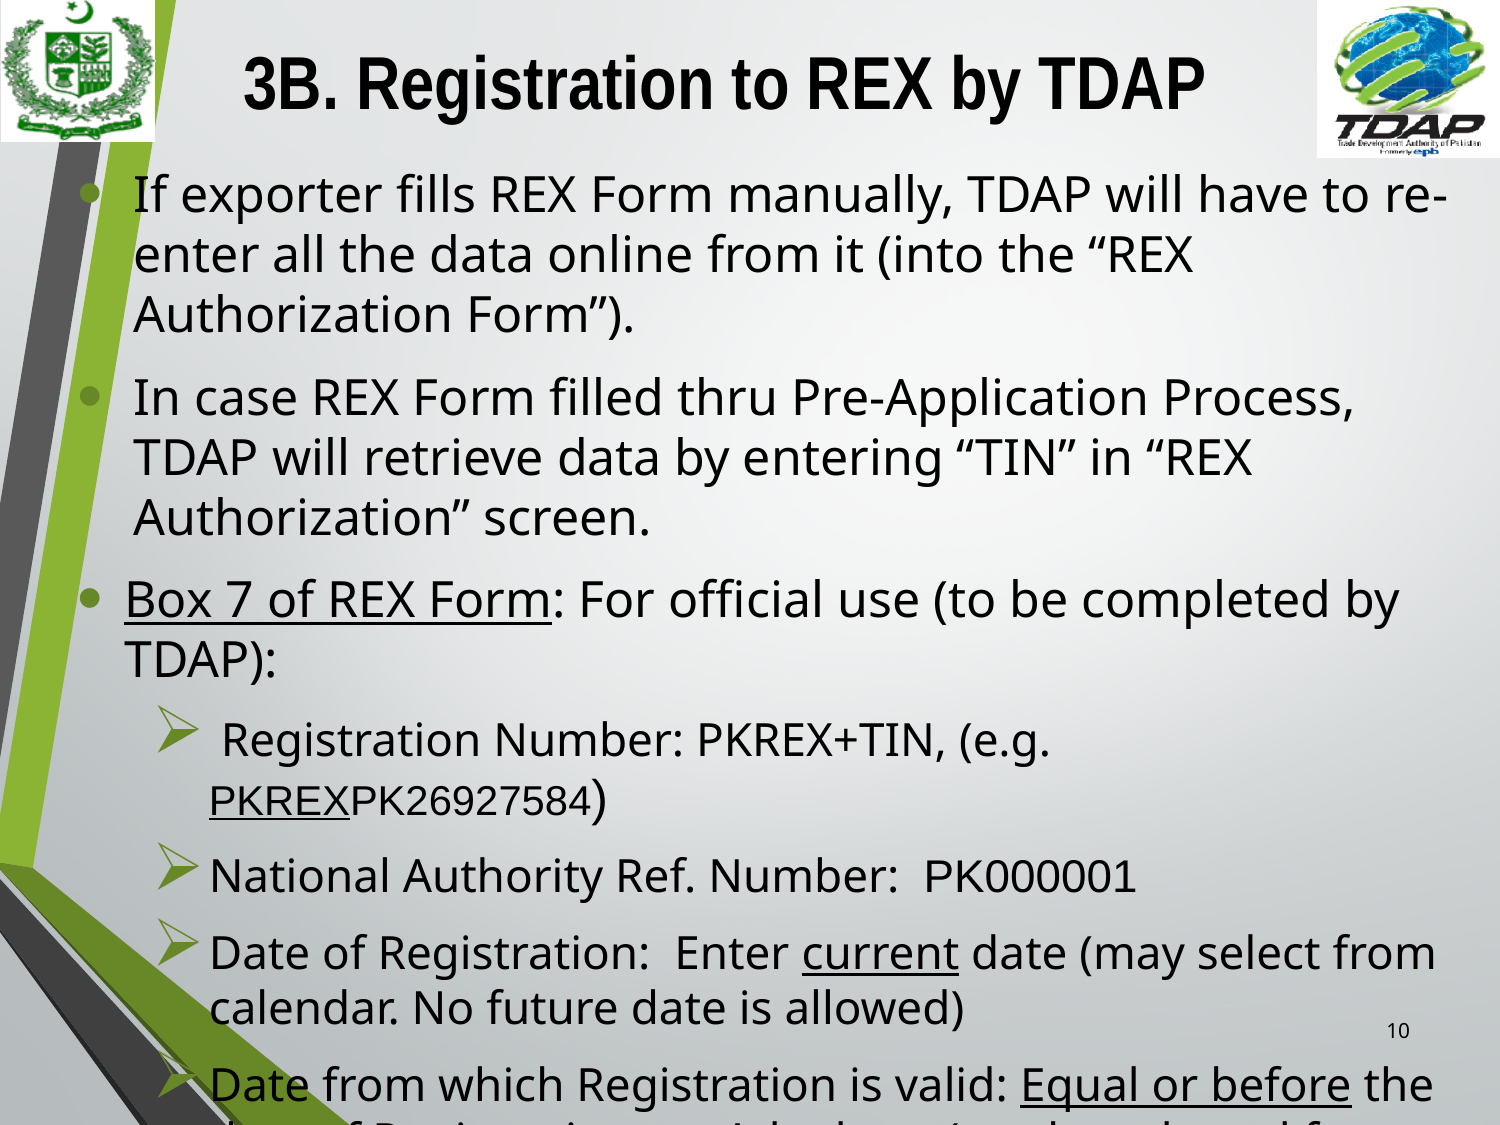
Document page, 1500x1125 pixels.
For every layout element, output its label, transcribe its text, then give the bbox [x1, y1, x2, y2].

slide_number 10 [1354, 1001, 1425, 1062]
title 3B. Registration to REX by TDAP [156, 33, 1317, 125]
list If exporter fills REX Form manually, TDAP will have to re-enter all the data online from it (into the “REX Authorization Form”). In case REX Form filled thru Pre-Application Process, TDAP will retrieve data by entering “TIN” in “REX Authorization” screen. Box 7 of REX Form: For official use (to be completed by TDAP): Registration Number: PKREX+TIN, (e.g. PKREXPK26927584) National Authority Ref. Number: PK000001 Date of Registration: Enter current date (may select from calendar. No future date is allowed) Date from which Registration is valid: Equal or before the date of Registration, can’t be later (can be selected from calendar) Save, then print the Form. Have it signed and TDAP seal affixed. [62, 155, 1475, 1042]
picture [0, 0, 156, 143]
picture [1317, 0, 1500, 158]
